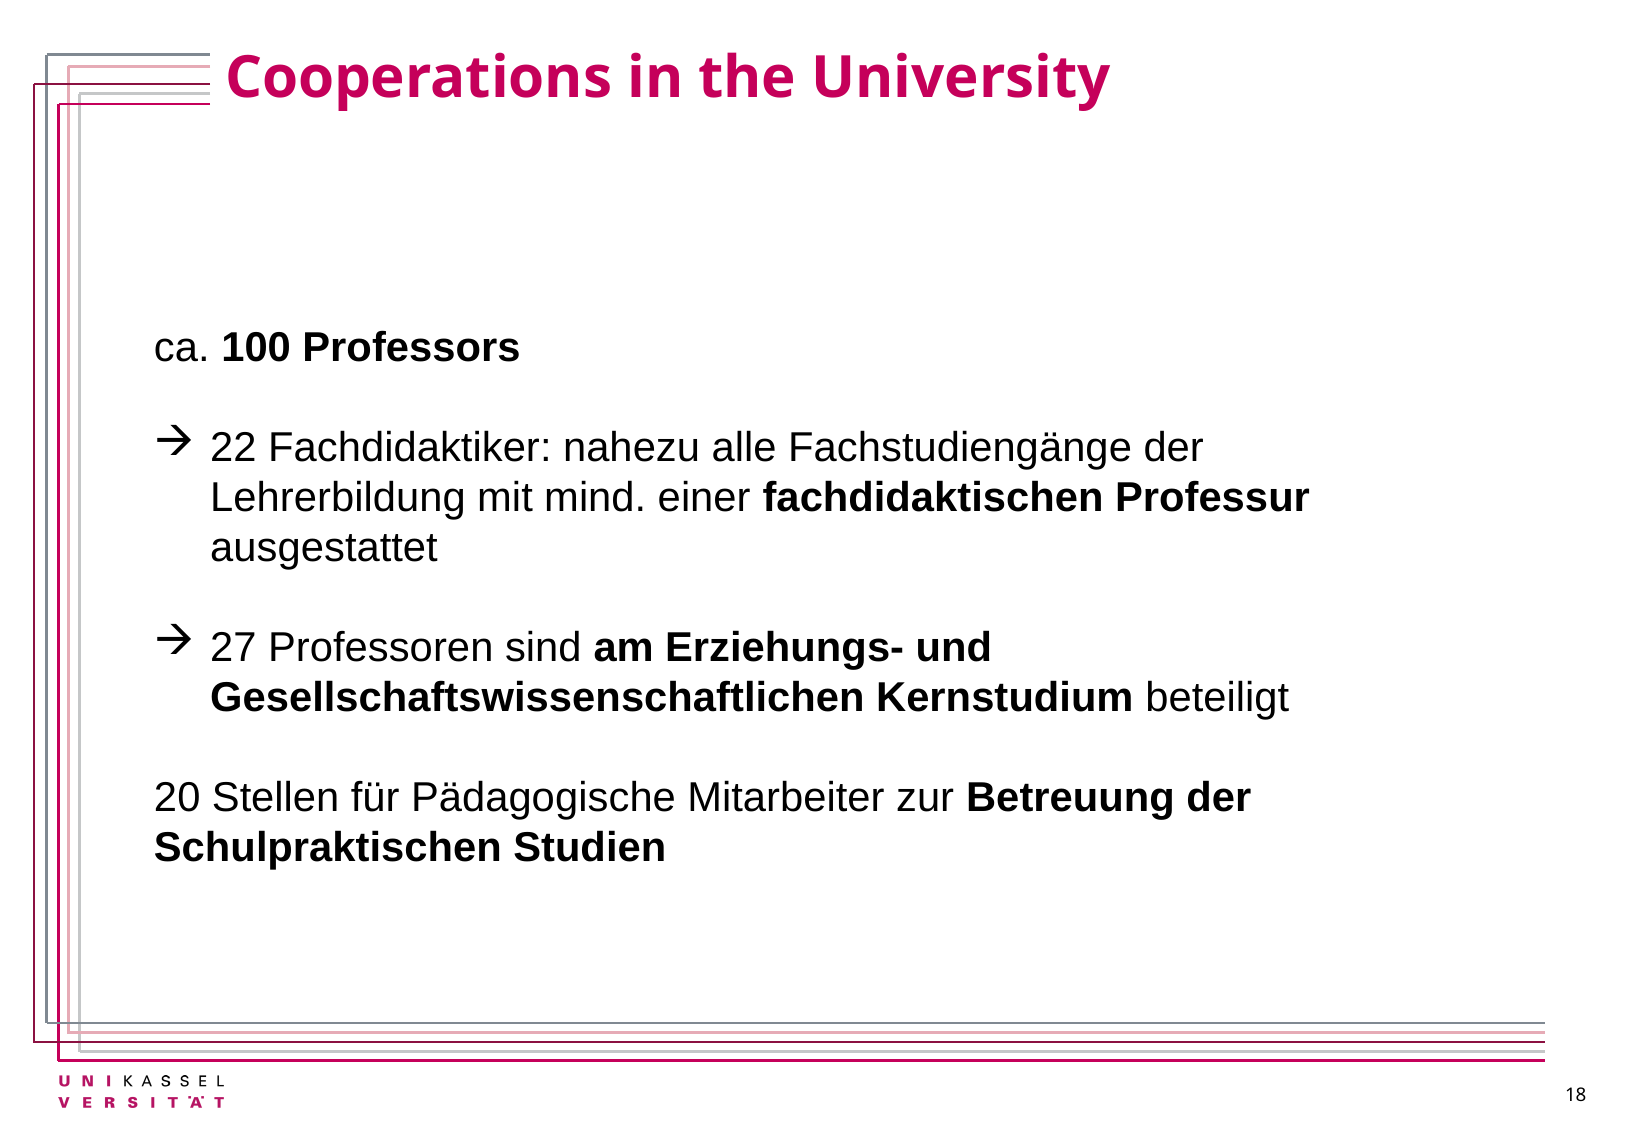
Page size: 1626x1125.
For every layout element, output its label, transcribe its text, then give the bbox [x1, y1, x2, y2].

title Cooperations in the University [210, 36, 1262, 178]
slide_number 18 [1550, 1074, 1624, 1105]
picture [58, 1075, 224, 1108]
text_box ca. 100 Professors 22 Fachdidaktiker: nahezu alle Fachstudiengänge der Lehrerbildung mit mind. einer fachdidaktischen Professur ausgestattet 27 Professoren sind am Erziehungs- und Gesellschaftswissenschaftlichen Kernstudium beteiligt 20 Stellen für Pädagogische Mitarbeiter zur Betreuung der Schulpraktischen Studien [139, 312, 1403, 878]
